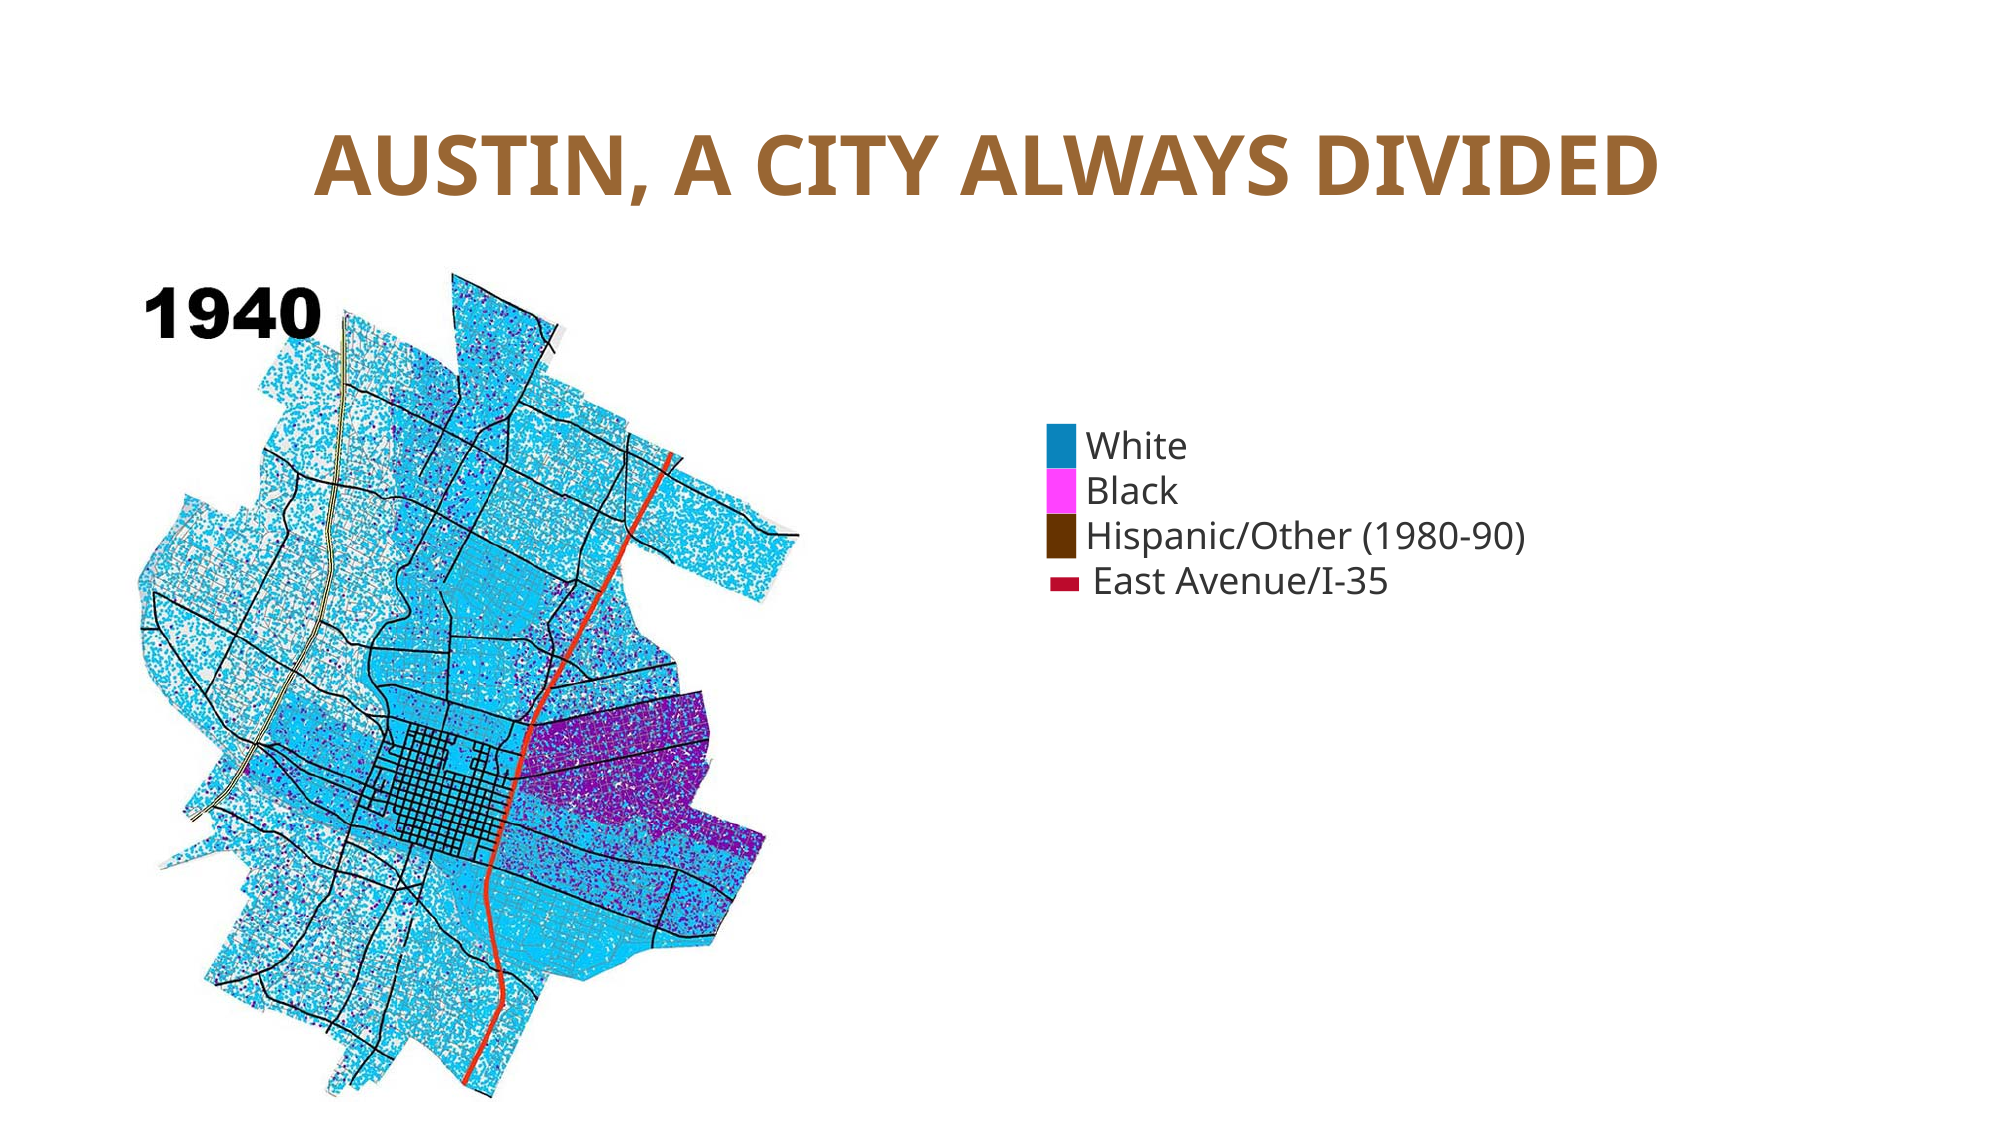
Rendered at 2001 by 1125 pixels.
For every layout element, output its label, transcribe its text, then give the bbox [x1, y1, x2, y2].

picture [123, 266, 808, 1103]
title Austin, a City Always divided [197, 46, 1803, 295]
text_box █ White █ Black █ Hispanic/Other (1980-90) ▬ East Avenue/I-35 [1032, 414, 2000, 610]
